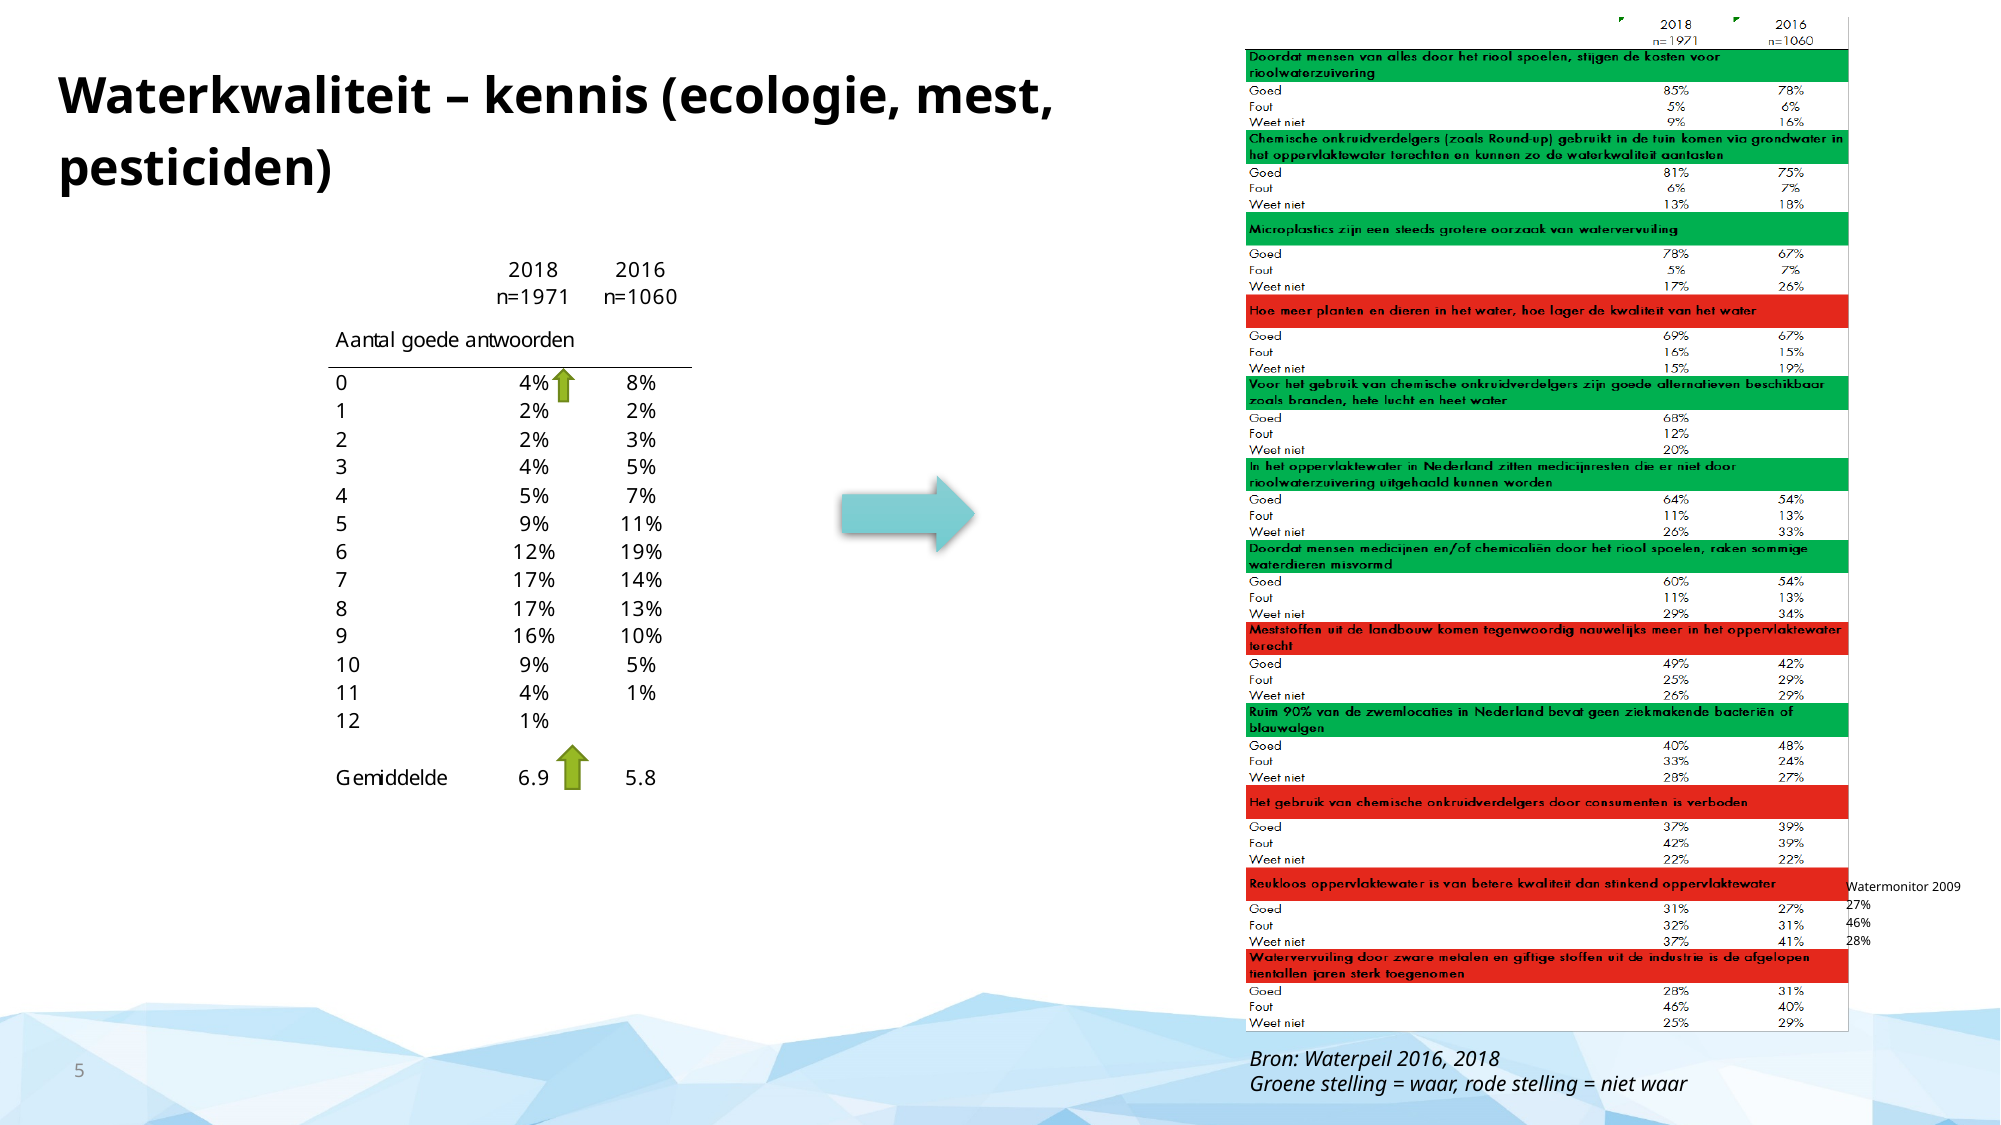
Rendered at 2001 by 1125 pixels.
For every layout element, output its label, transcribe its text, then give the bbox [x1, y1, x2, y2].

picture [328, 254, 706, 822]
text_box [842, 475, 976, 552]
slide_number 5 [41, 1042, 100, 1100]
text_box Bron: Waterpeil 2016, 2018 Groene stelling = waar, rode stelling = niet waar [1234, 1037, 1824, 1103]
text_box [1245, 16, 2000, 1032]
picture [0, 958, 2001, 1125]
title Waterkwaliteit – kennis (ecologie, mest, pesticiden) [43, 43, 1215, 129]
